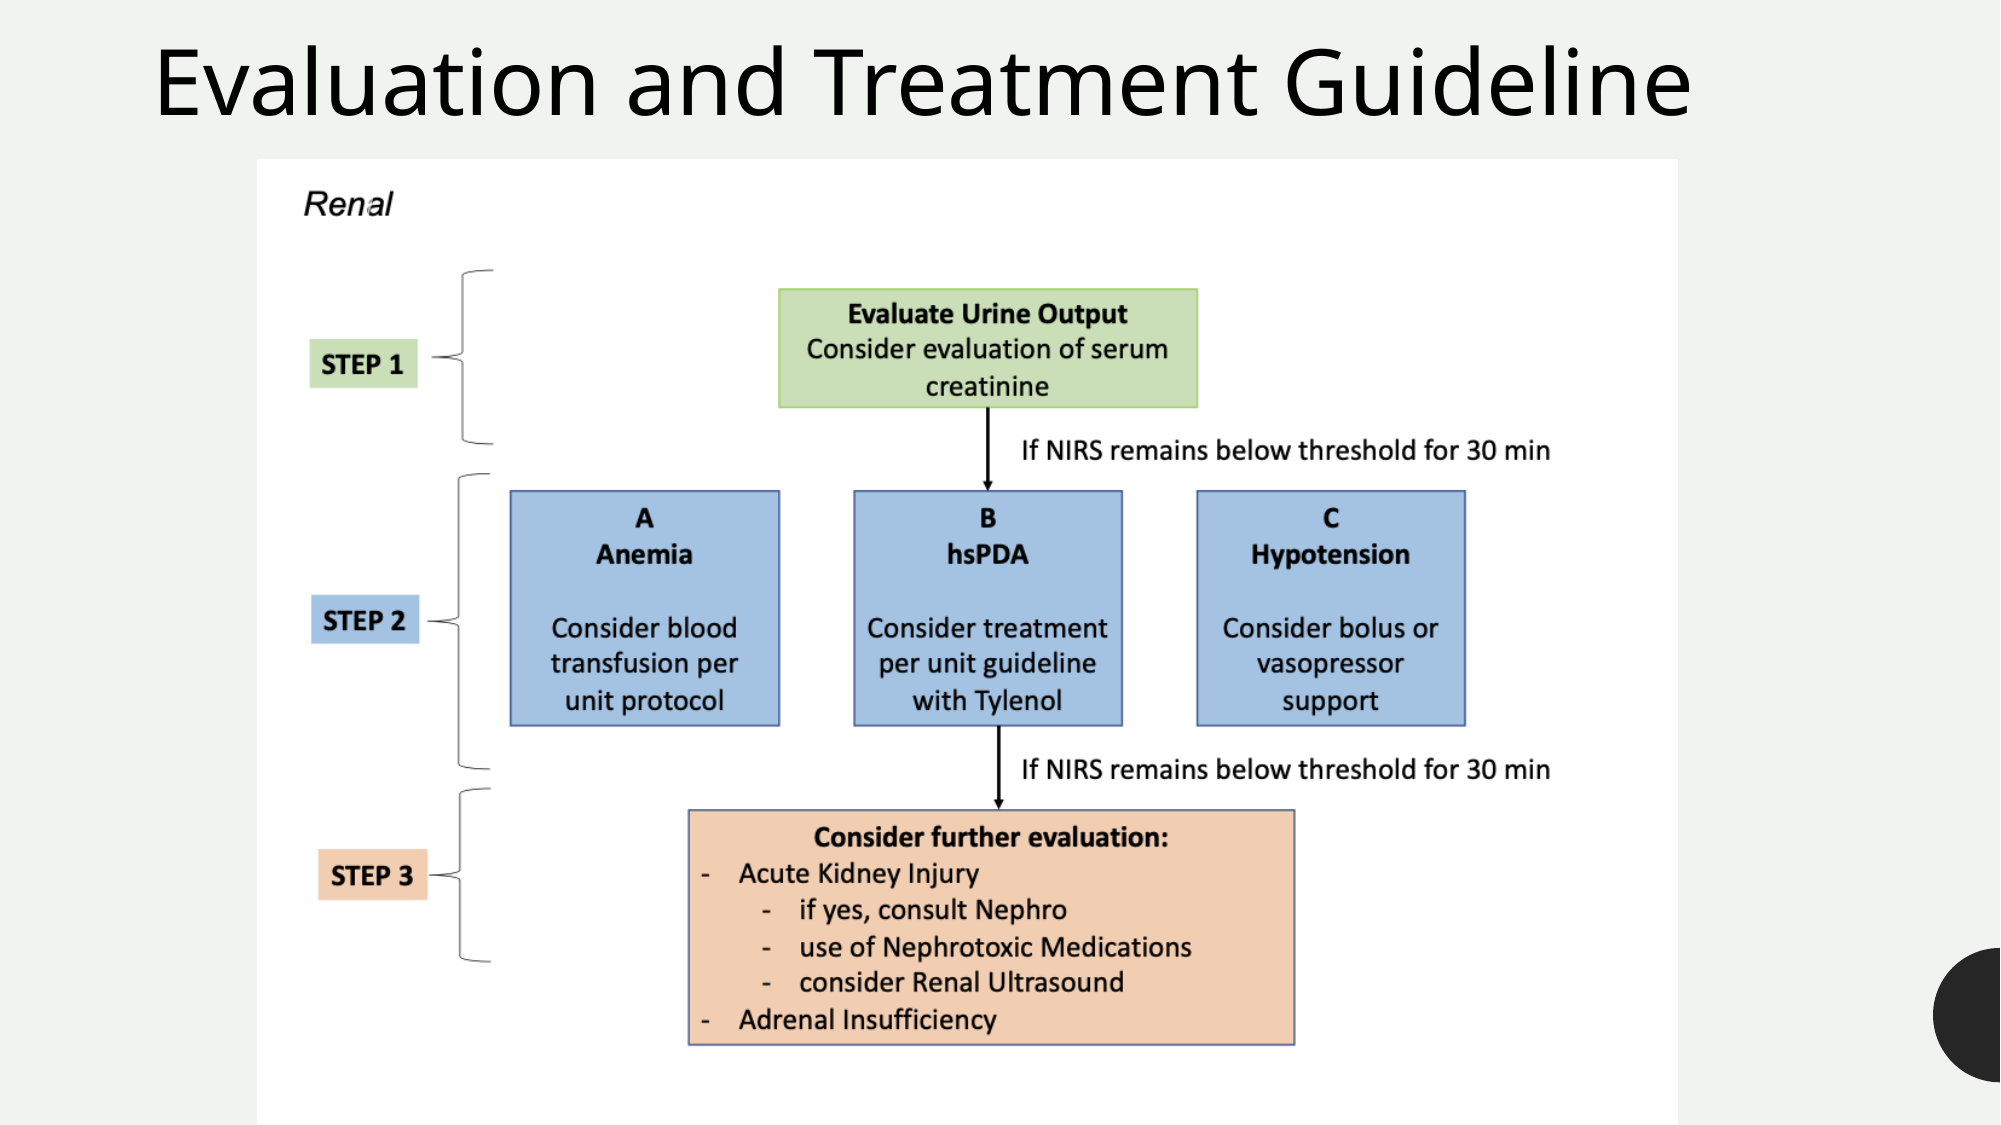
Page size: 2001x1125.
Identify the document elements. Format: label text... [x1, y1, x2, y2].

picture [257, 159, 1678, 1125]
text_box Evaluation and Treatment Guideline [137, 29, 1863, 247]
